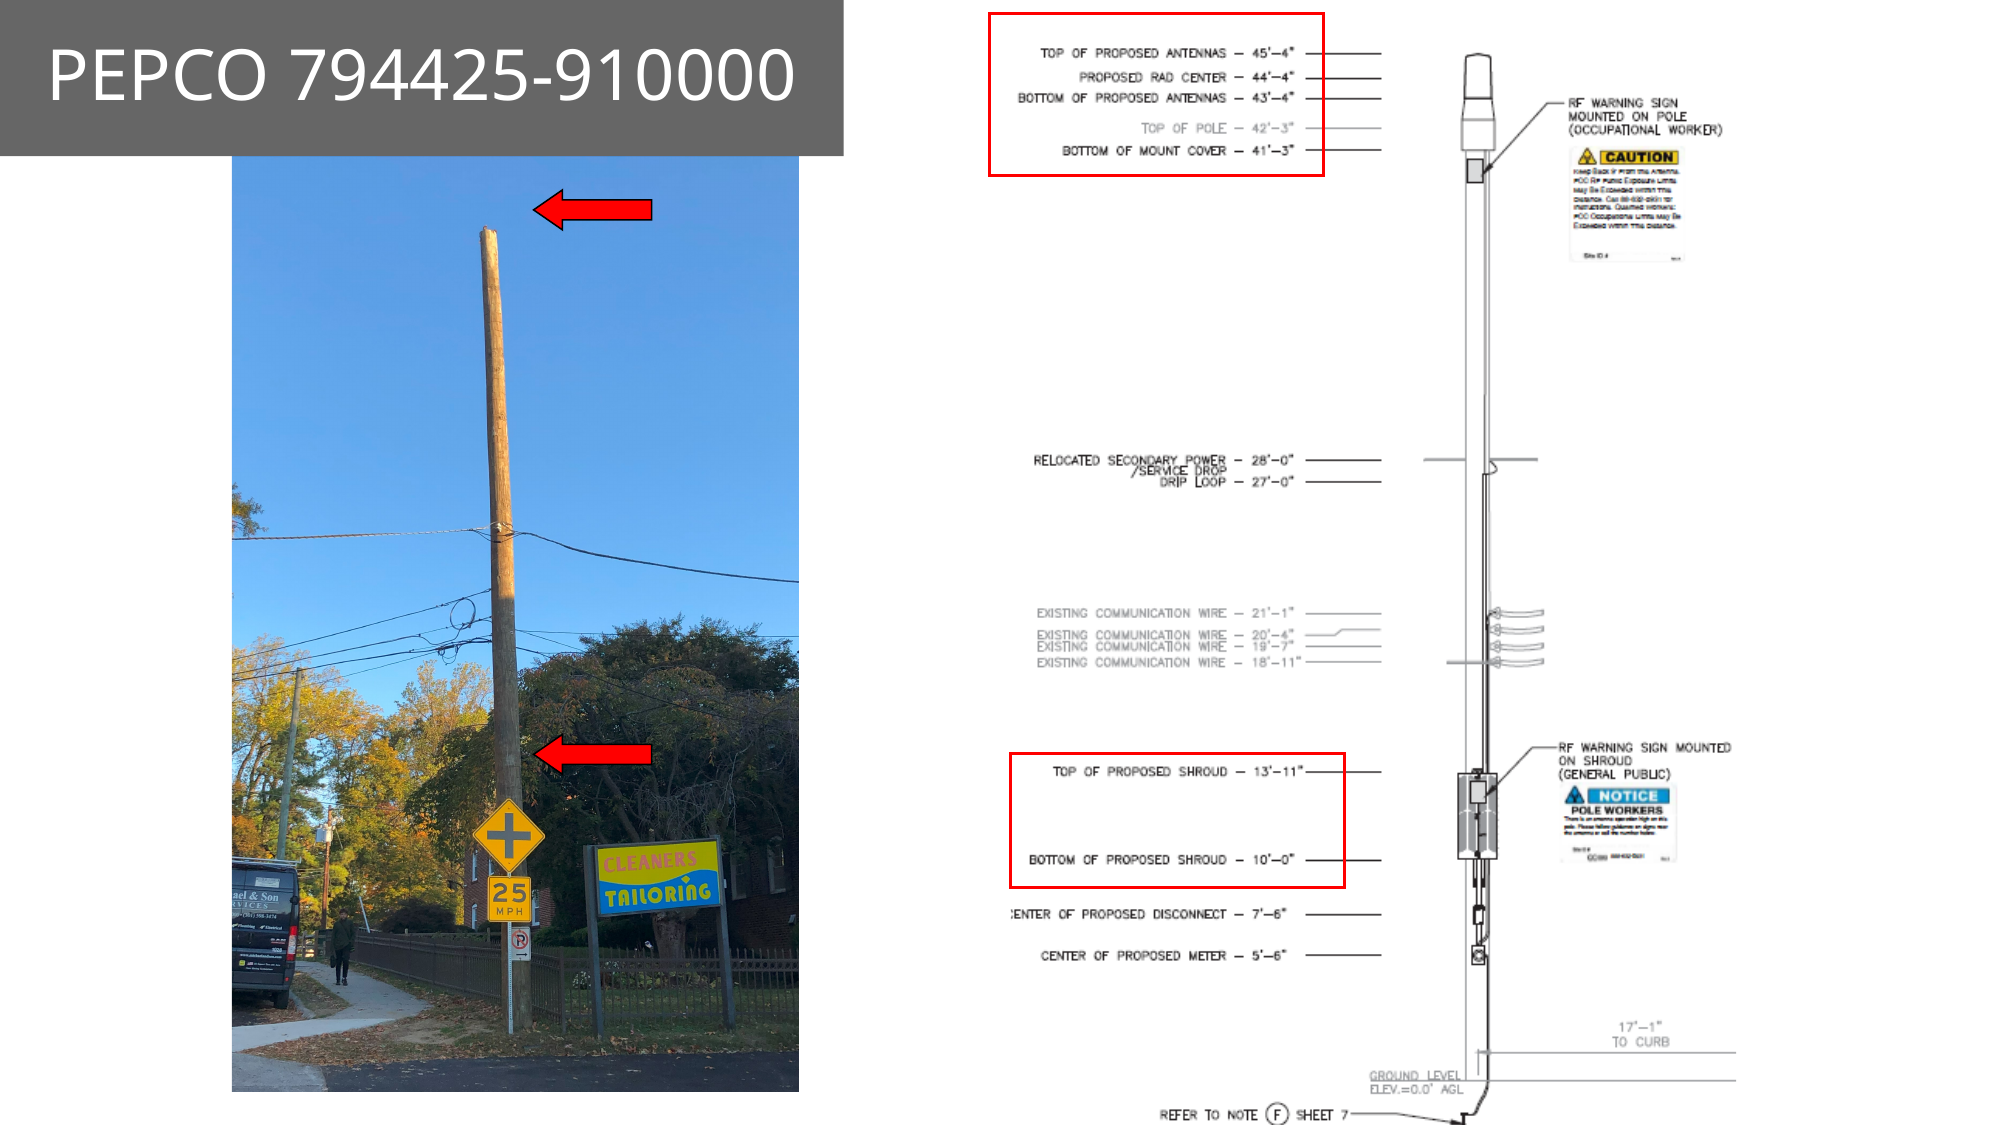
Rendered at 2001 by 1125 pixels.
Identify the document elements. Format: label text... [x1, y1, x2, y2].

text_box PEPCO 794425-910000 [0, 0, 844, 157]
picture [231, 156, 799, 1092]
picture [1010, 0, 1737, 1125]
text_box [988, 13, 1010, 177]
